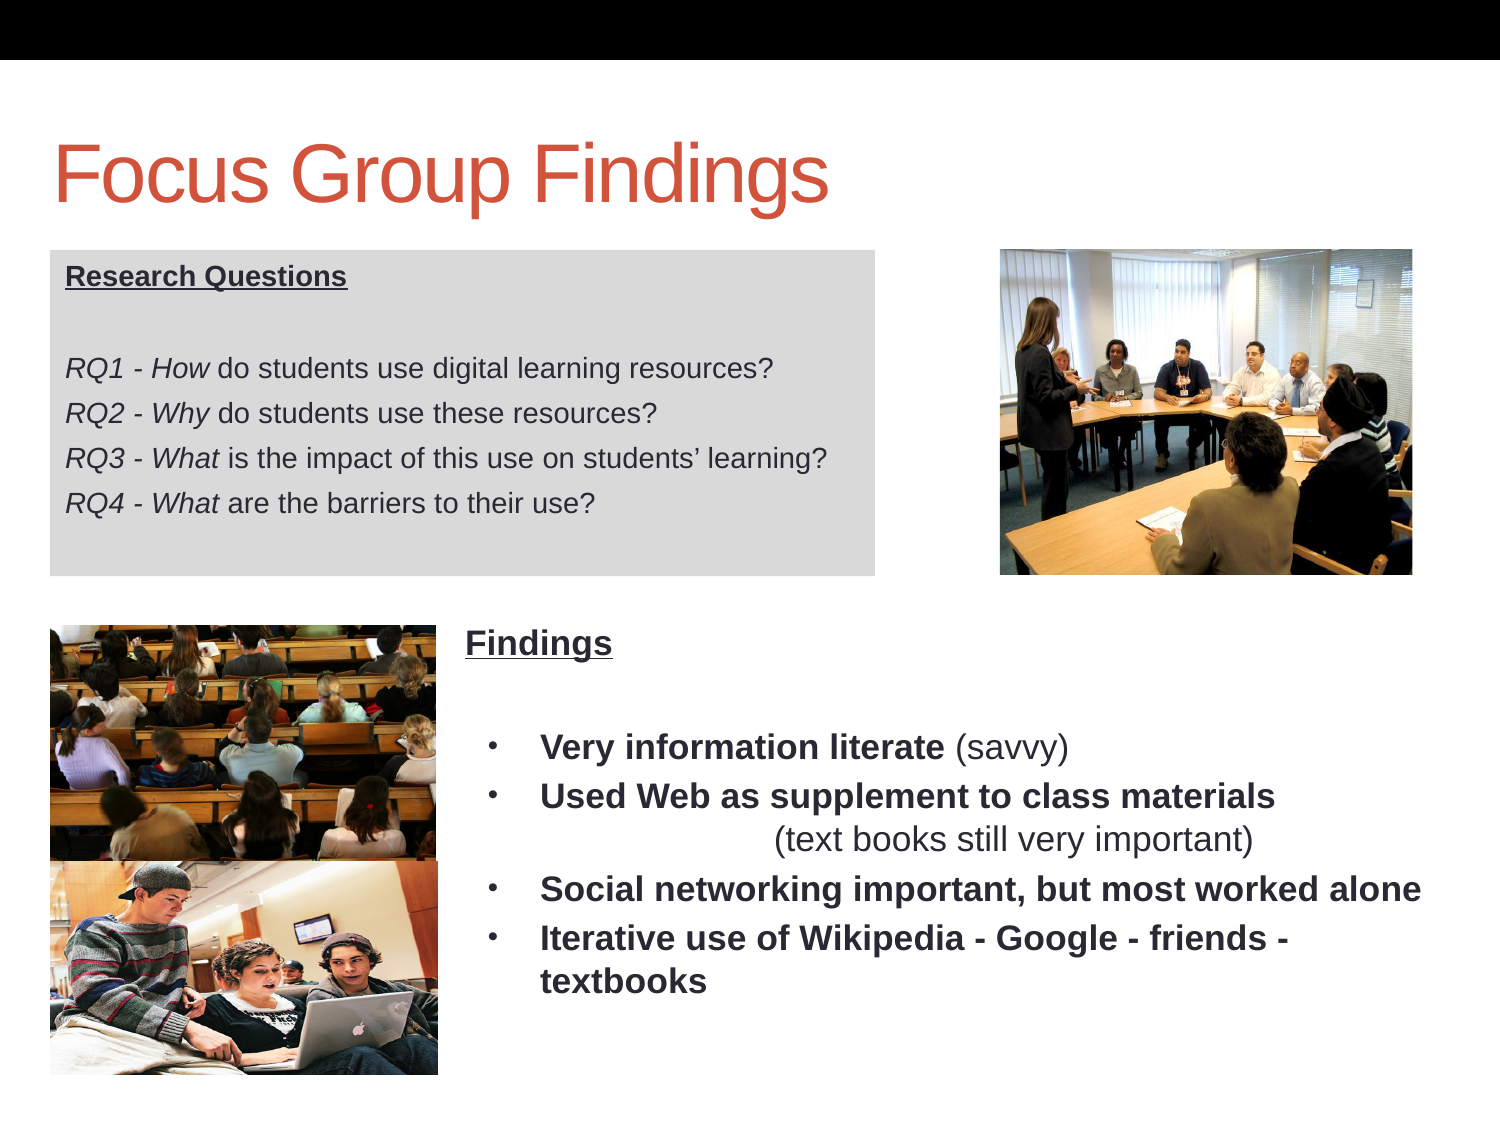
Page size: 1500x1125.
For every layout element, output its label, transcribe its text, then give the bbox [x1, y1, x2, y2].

title Focus Group Findings [37, 87, 1388, 250]
picture [49, 625, 438, 1076]
text_box [999, 249, 1413, 575]
text_box Research Questions RQ1 - How do students use digital learning resources? RQ2 - Why do students use these resources? RQ3 - What is the impact of this use on students’ learning? RQ4 - What are the barriers to their use? [49, 249, 875, 577]
text_box Findings Very information literate (savvy) Used Web as supplement to class materials (text books still very important) Social networking important, but most worked alone Iterative use of Wikipedia - Google - friends - textbooks [450, 612, 1475, 1110]
